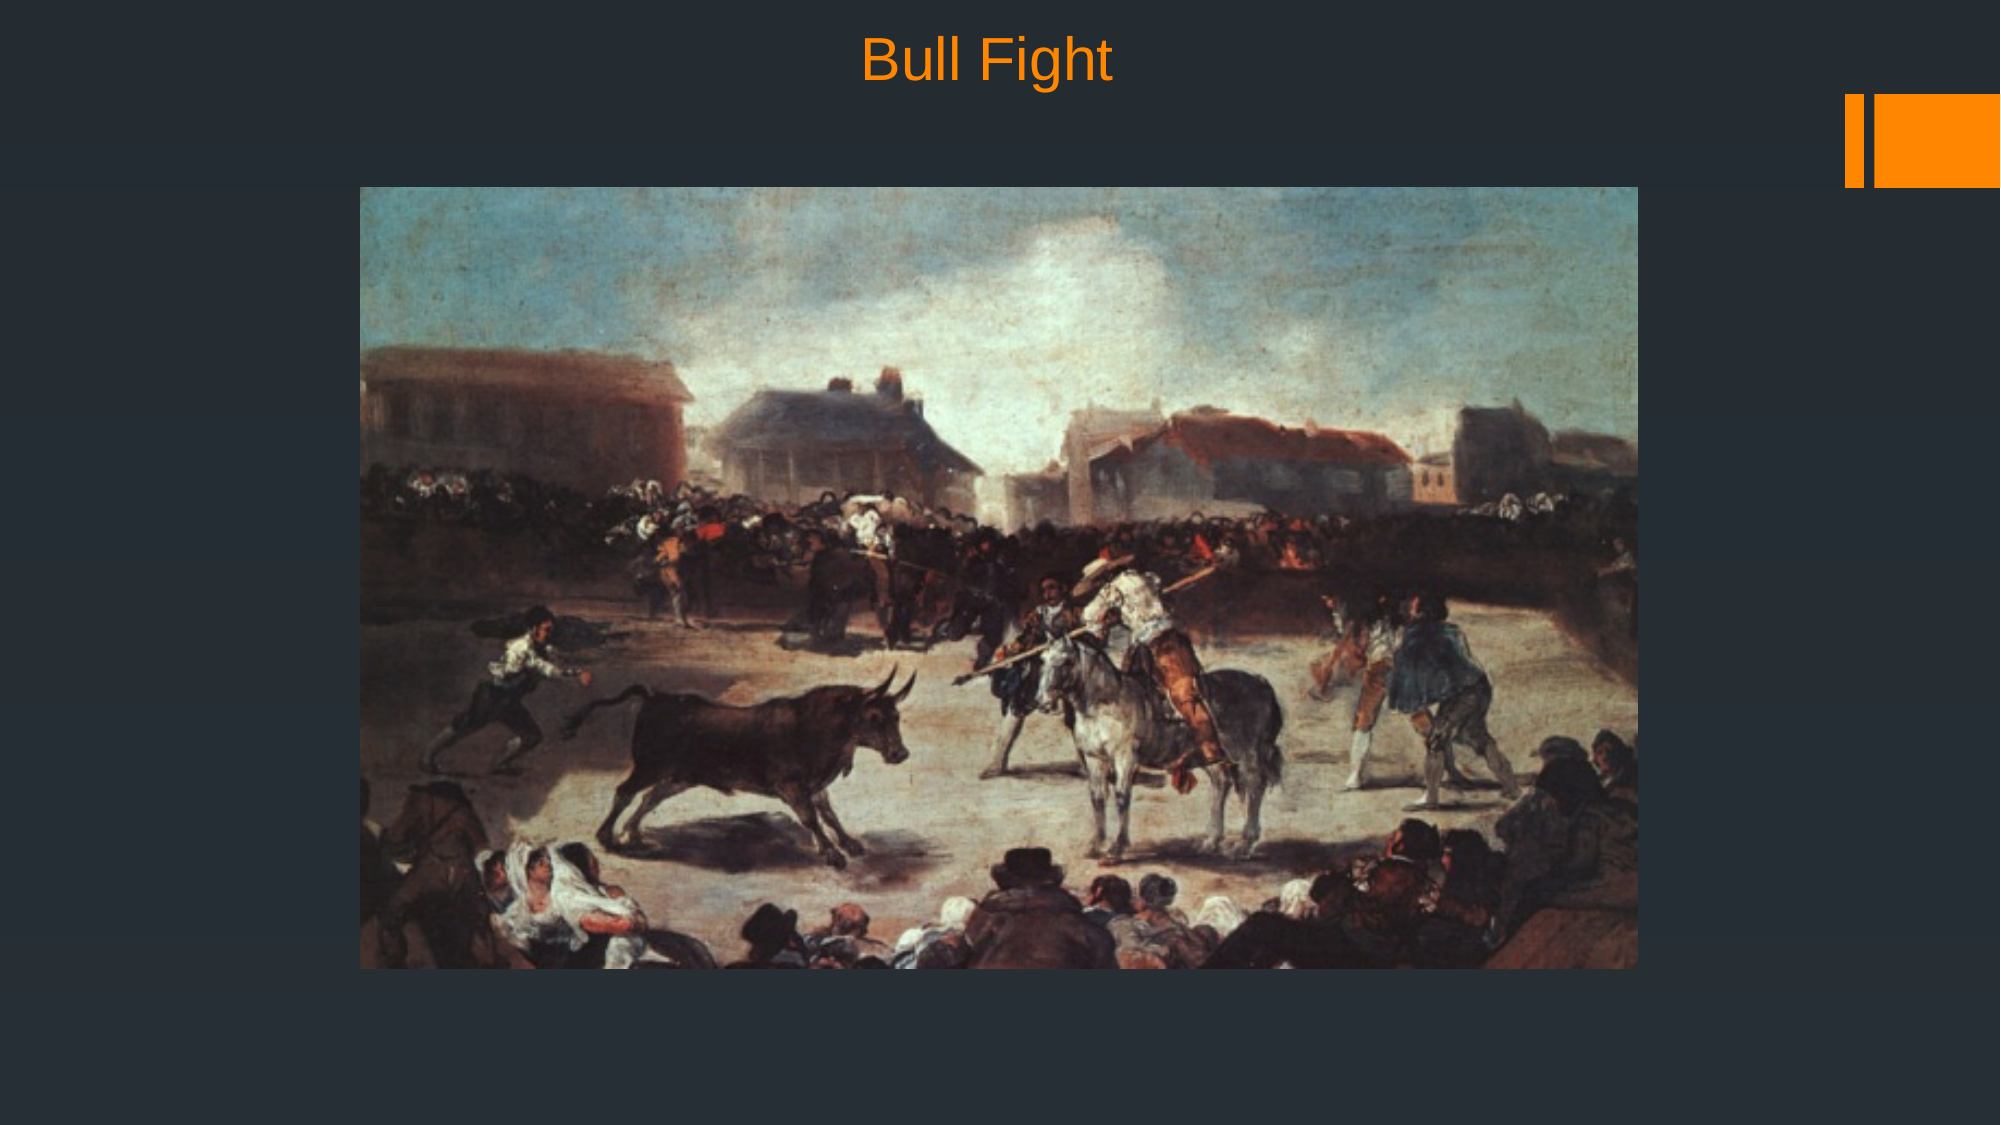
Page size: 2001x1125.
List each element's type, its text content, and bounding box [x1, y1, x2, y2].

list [359, 186, 1638, 969]
title Bull Fight [387, 11, 1588, 100]
